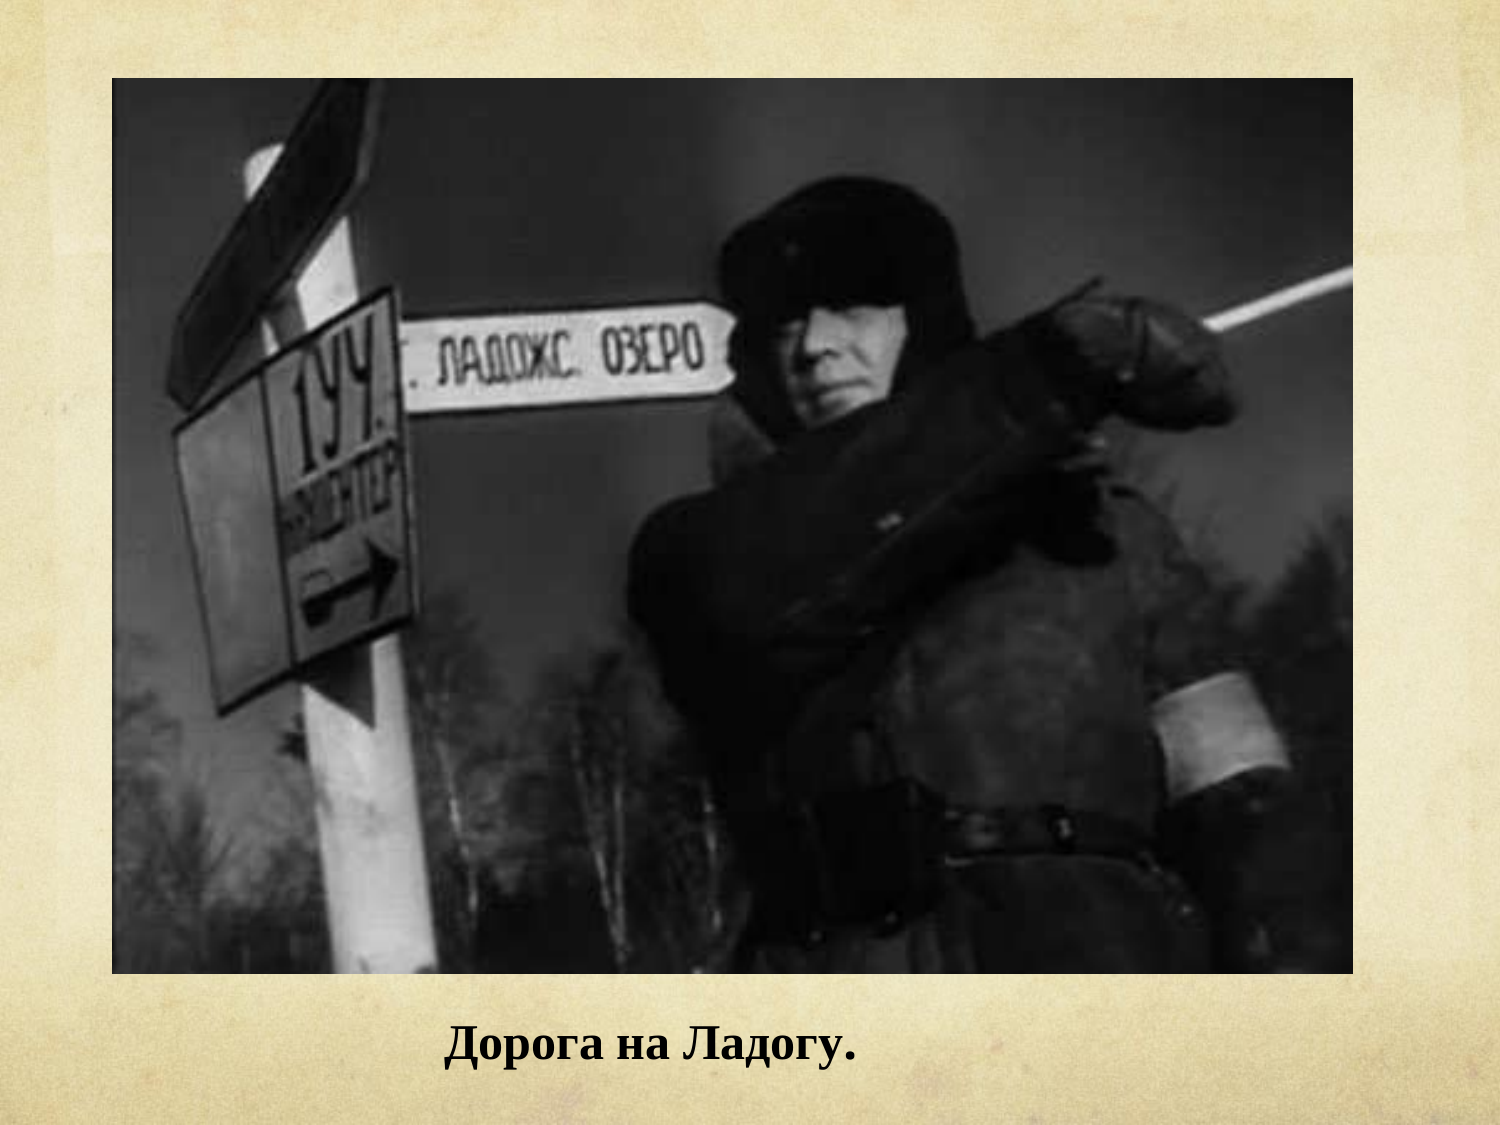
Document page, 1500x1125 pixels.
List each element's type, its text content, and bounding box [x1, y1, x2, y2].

text_box Дорога на Ладогу. [429, 1002, 873, 1078]
picture [0, 0, 1500, 1125]
